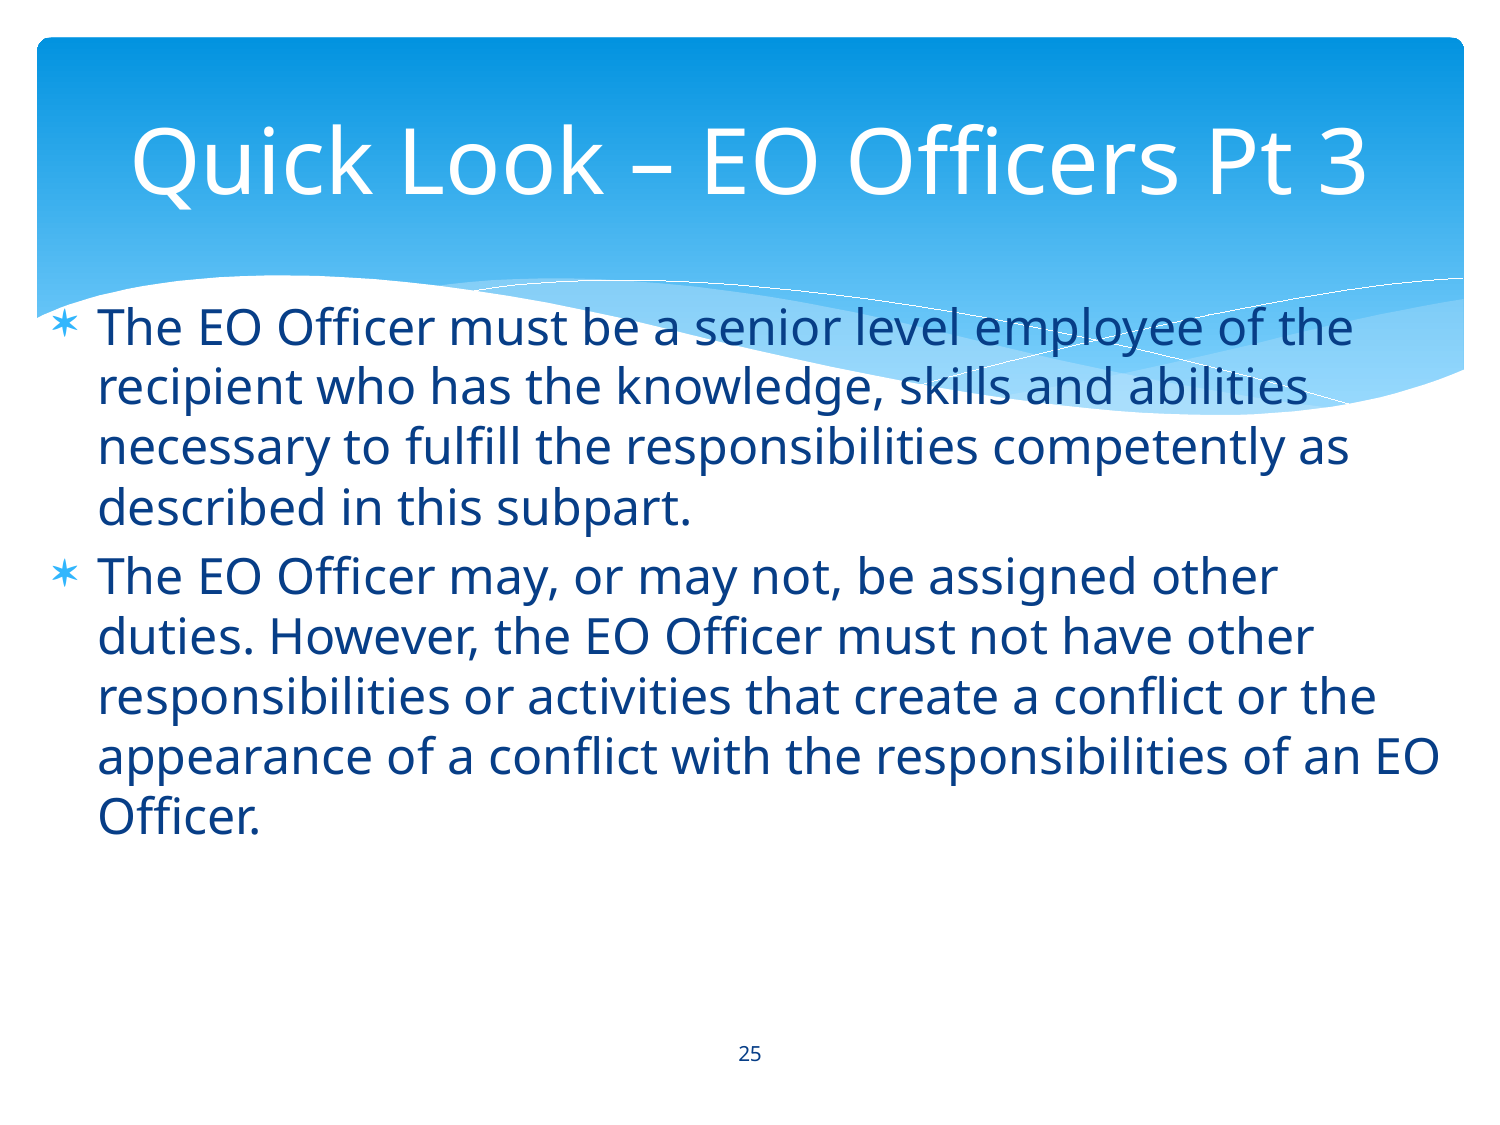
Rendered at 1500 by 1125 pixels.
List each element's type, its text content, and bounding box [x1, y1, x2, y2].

slide_number 25 [654, 1025, 846, 1086]
title Quick Look – EO Officers Pt 3 [75, 55, 1425, 261]
list The EO Officer must be a senior level employee of the recipient who has the knowledge, skills and abilities necessary to fulfill the responsibilities competently as described in this subpart. The EO Officer may, or may not, be assigned other duties. However, the EO Officer must not have other responsibilities or activities that create a conflict or the appearance of a conflict with the responsibilities of an EO Officer. [37, 287, 1463, 1050]
